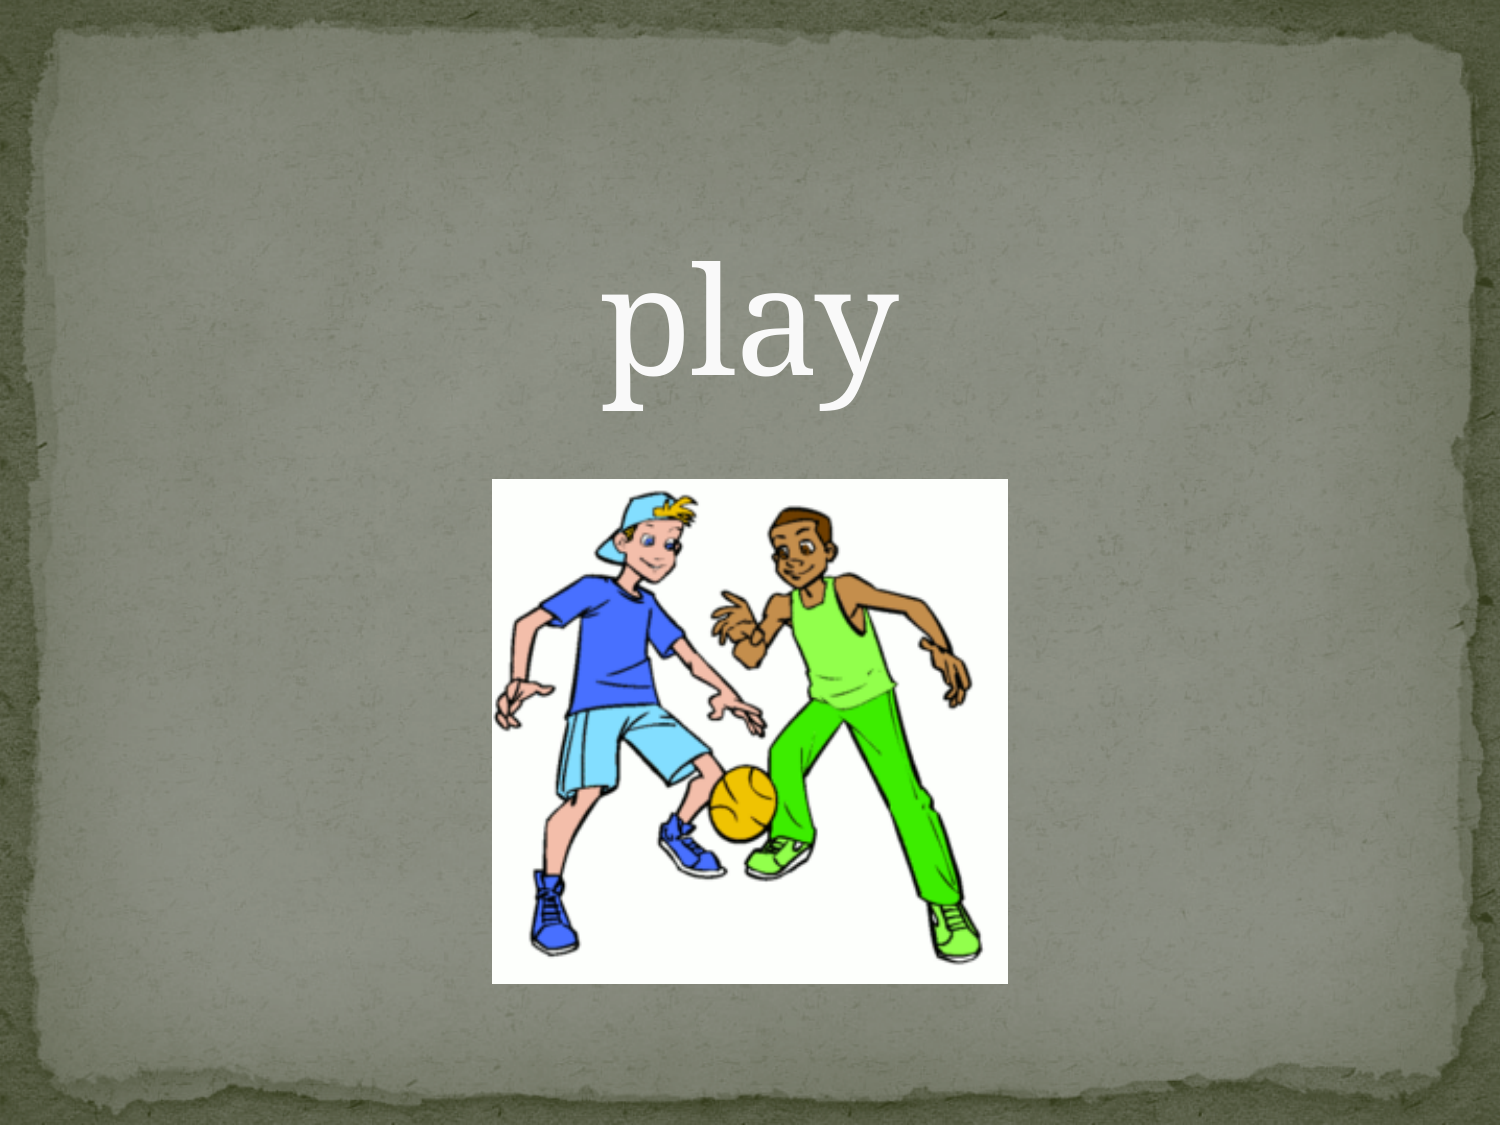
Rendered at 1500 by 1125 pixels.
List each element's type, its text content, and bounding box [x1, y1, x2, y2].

title play [74, 212, 1425, 413]
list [494, 480, 1007, 983]
